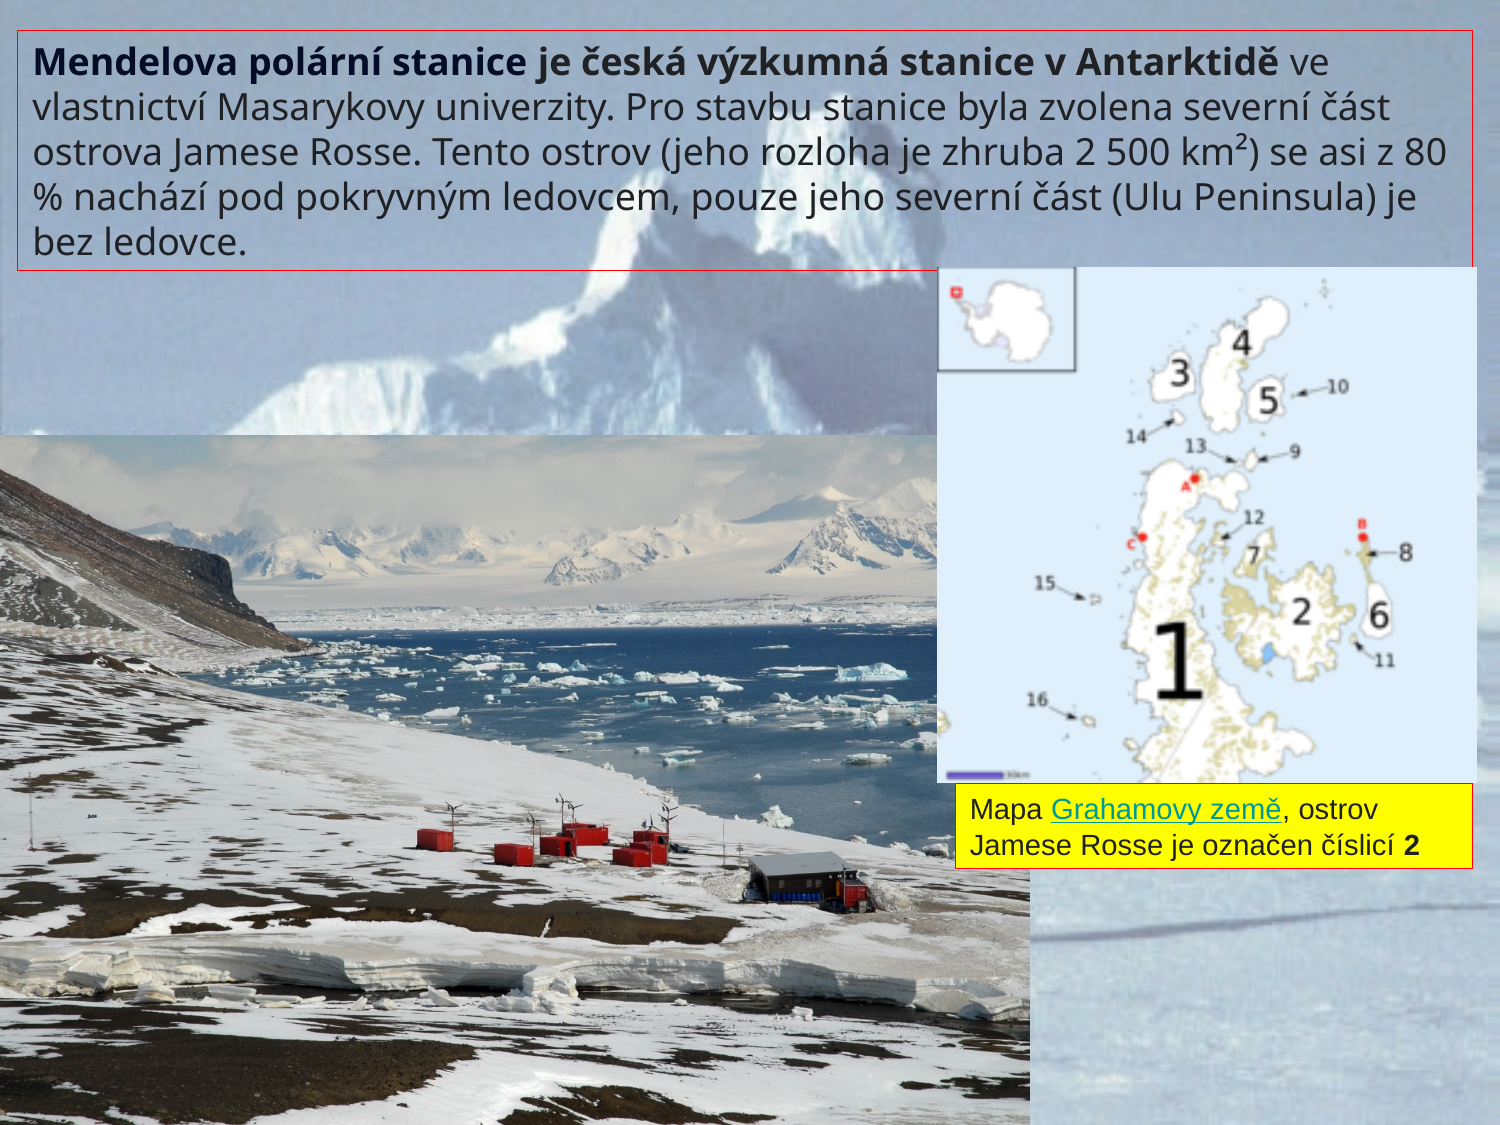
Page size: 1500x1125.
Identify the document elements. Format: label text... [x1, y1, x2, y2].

text_box Mendelova polární stanice je česká výzkumná stanice v Antarktidě ve vlastnictví Masarykovy univerzity. Pro stavbu stanice byla zvolena severní část ostrova Jamese Rosse. Tento ostrov (jeho rozloha je zhruba 2 500 km²) se asi z 80 % nachází pod pokryvným ledovcem, pouze jeho severní část (Ulu Peninsula) je bez ledovce. [17, 30, 1473, 271]
text_box Mapa Grahamovy země, ostrov Jamese Rosse je označen číslicí 2 [1034, 791, 1473, 869]
picture [0, 266, 1478, 1125]
